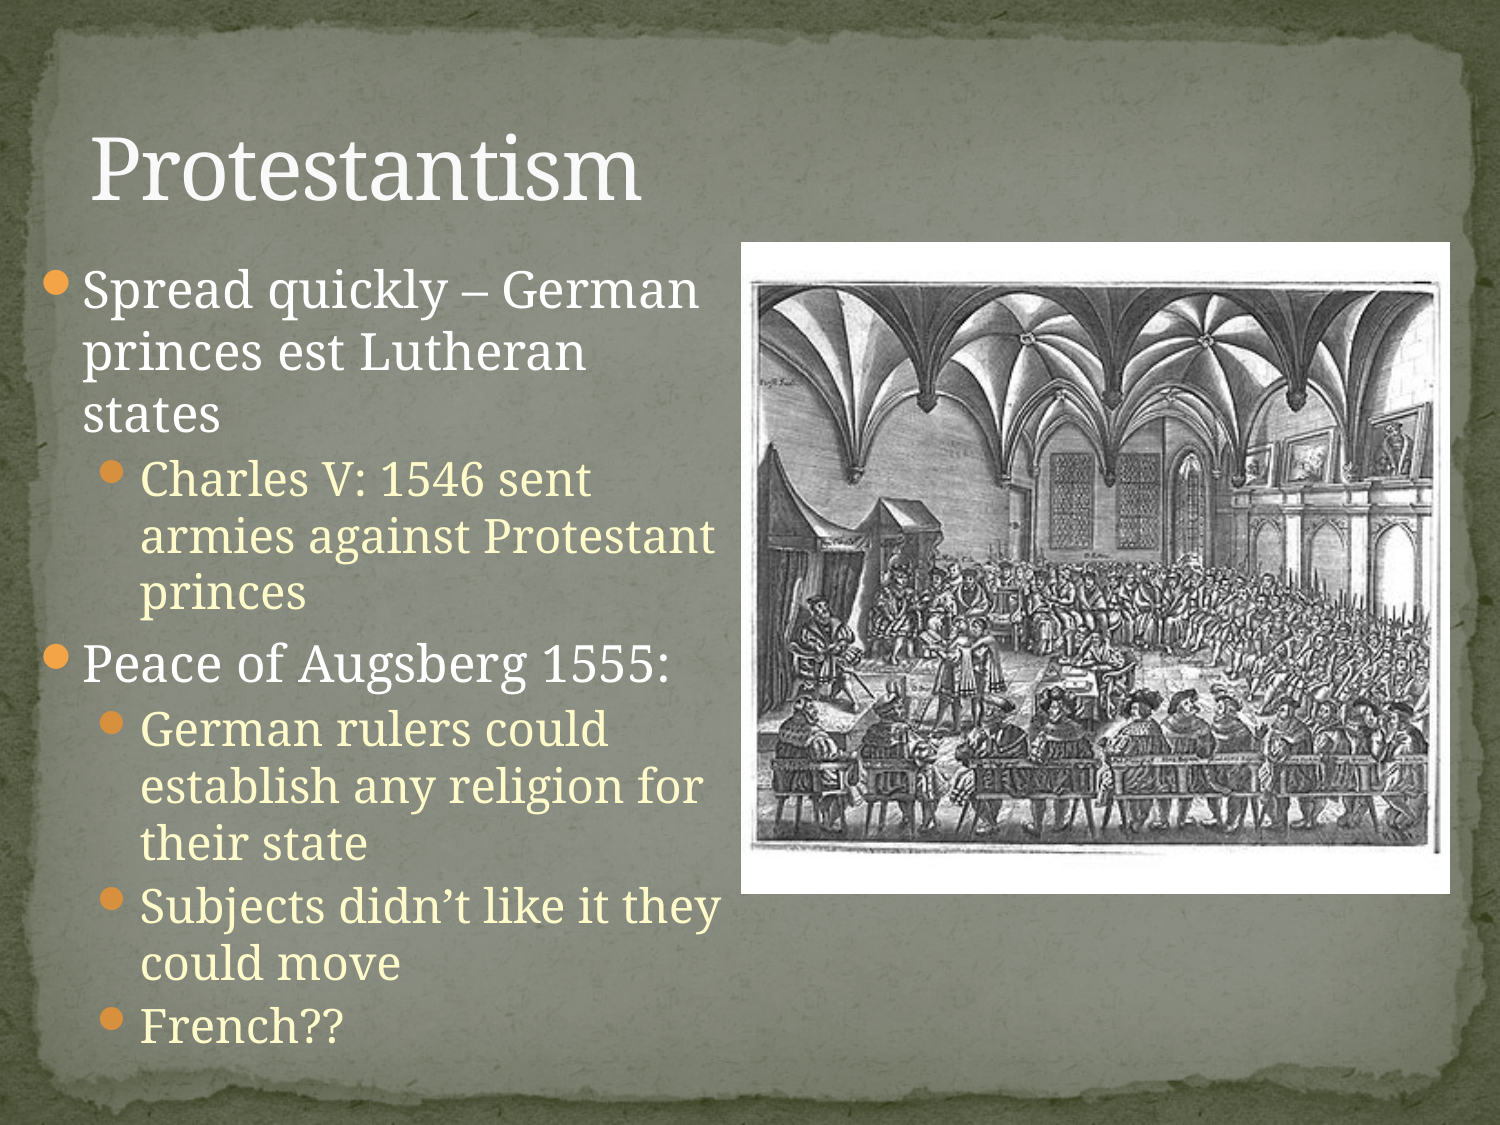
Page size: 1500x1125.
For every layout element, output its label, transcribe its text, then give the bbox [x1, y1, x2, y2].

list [744, 245, 1450, 892]
title Protestantism [74, 24, 1425, 225]
list Spread quickly – German princes est Lutheran states Charles V: 1546 sent armies against Protestant princes Peace of Augsberg 1555: German rulers could establish any religion for their state Subjects didn’t like it they could move French?? [24, 249, 741, 1063]
